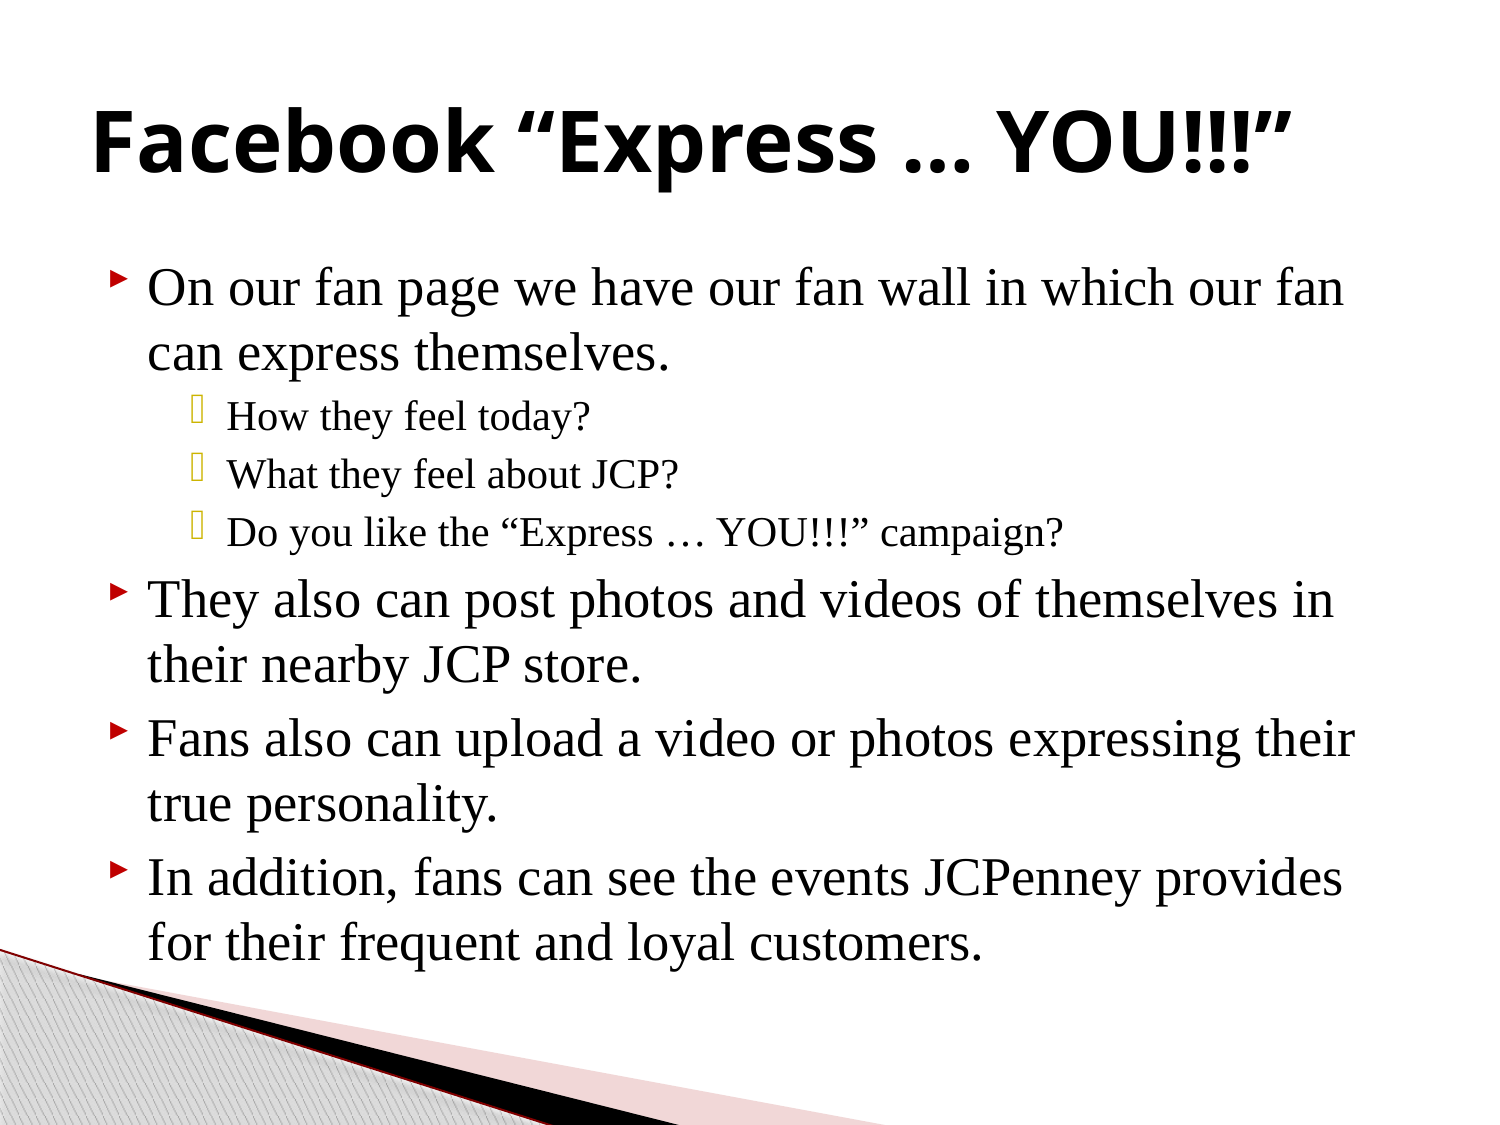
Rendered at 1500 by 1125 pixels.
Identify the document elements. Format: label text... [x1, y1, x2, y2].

list On our fan page we have our fan wall in which our fan can express themselves. How they feel today? What they feel about JCP? Do you like the “Express … YOU!!!” campaign? They also can post photos and videos of themselves in their nearby JCP store. Fans also can upload a video or photos expressing their true personality. In addition, fans can see the events JCPenney provides for their frequent and loyal customers. [75, 243, 1425, 986]
title Facebook “Express … YOU!!!” [75, 45, 1425, 233]
